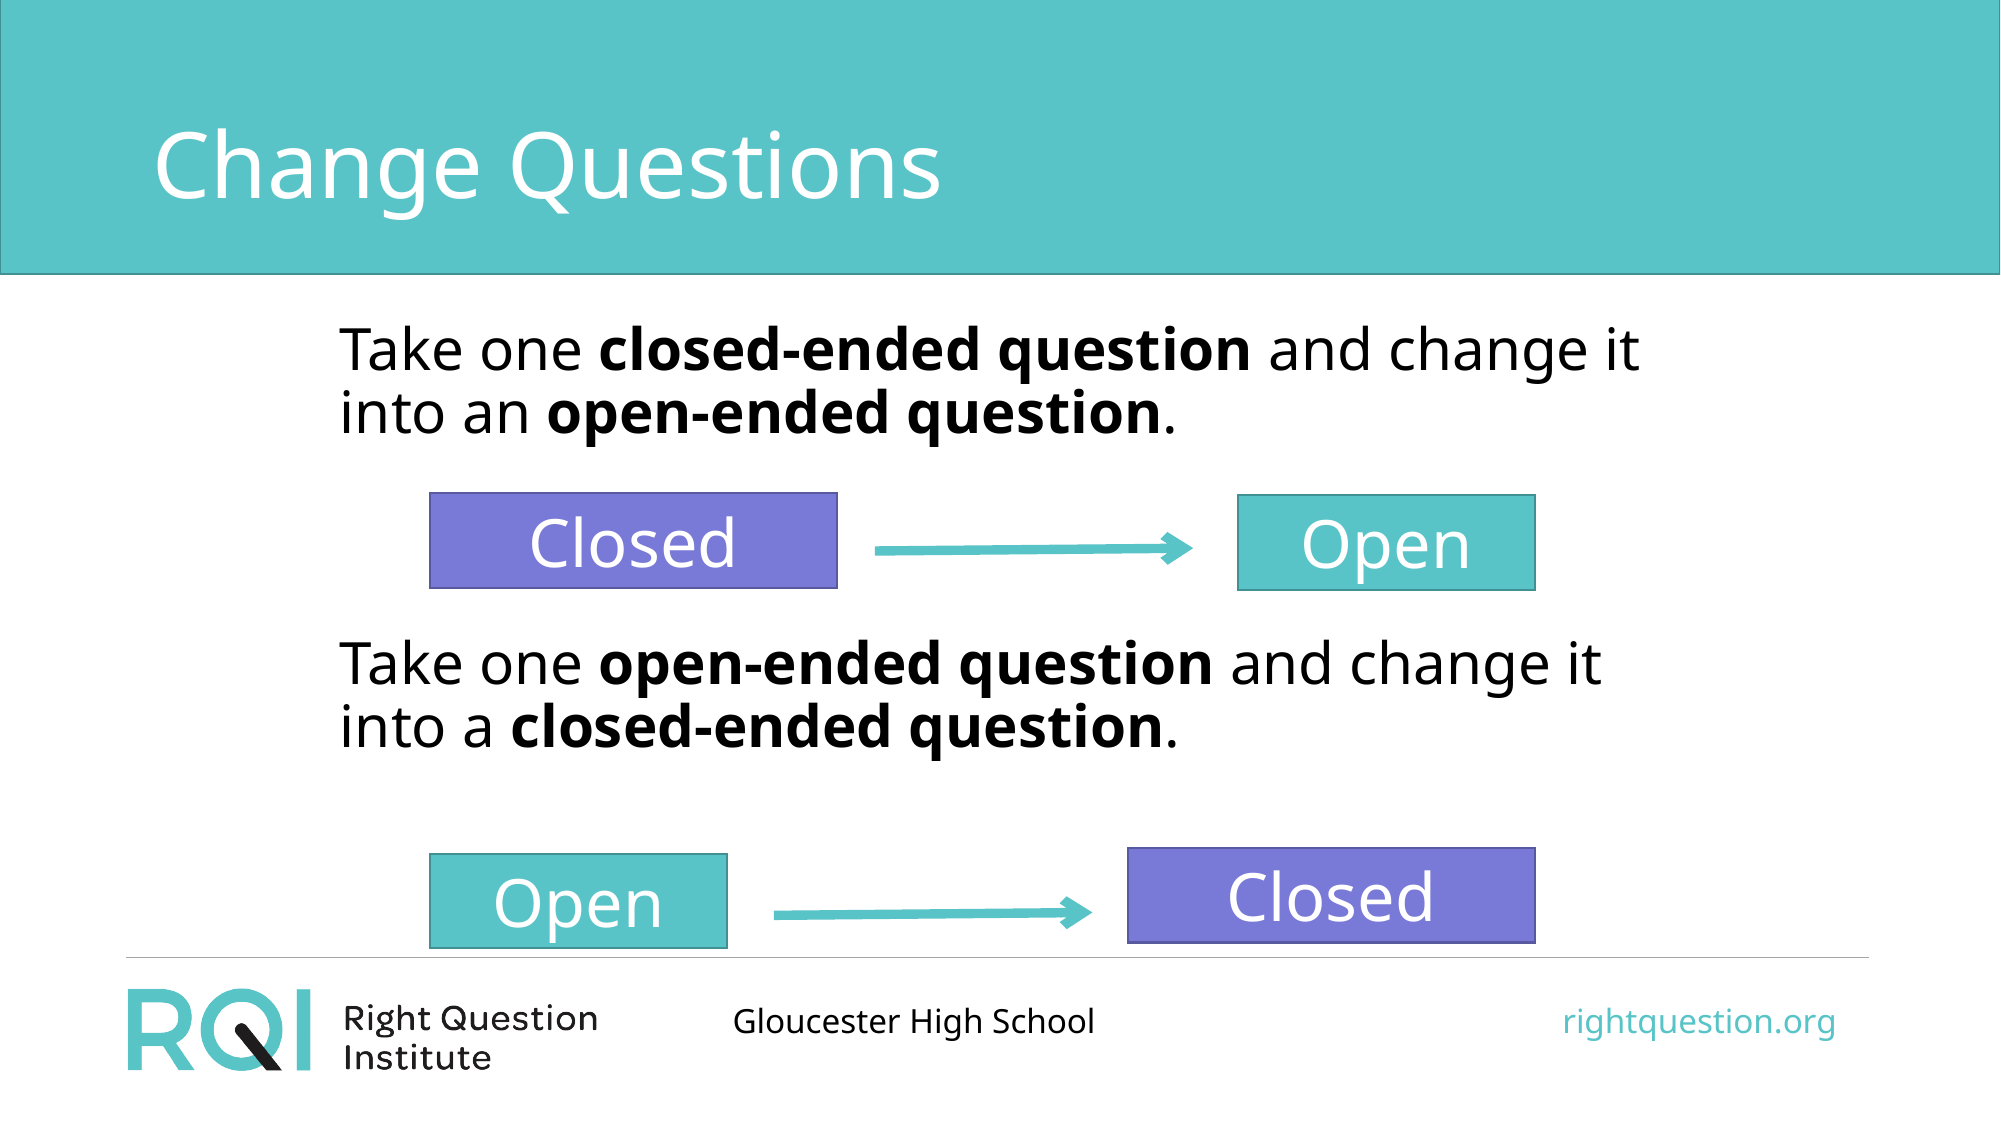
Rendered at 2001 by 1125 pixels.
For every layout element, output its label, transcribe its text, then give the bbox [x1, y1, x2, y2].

title Change Questions [137, 59, 1863, 278]
text_box Open [429, 853, 728, 949]
text_box Closed [1127, 847, 1536, 944]
text_box Closed [429, 492, 838, 589]
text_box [874, 548, 1194, 552]
picture [126, 987, 598, 1072]
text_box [773, 912, 1093, 916]
text_box Open [1237, 494, 1536, 591]
list Take one closed-ended question and change it into an open-ended question. Take one open-ended question and change it into a closed-ended question. [324, 312, 1675, 991]
